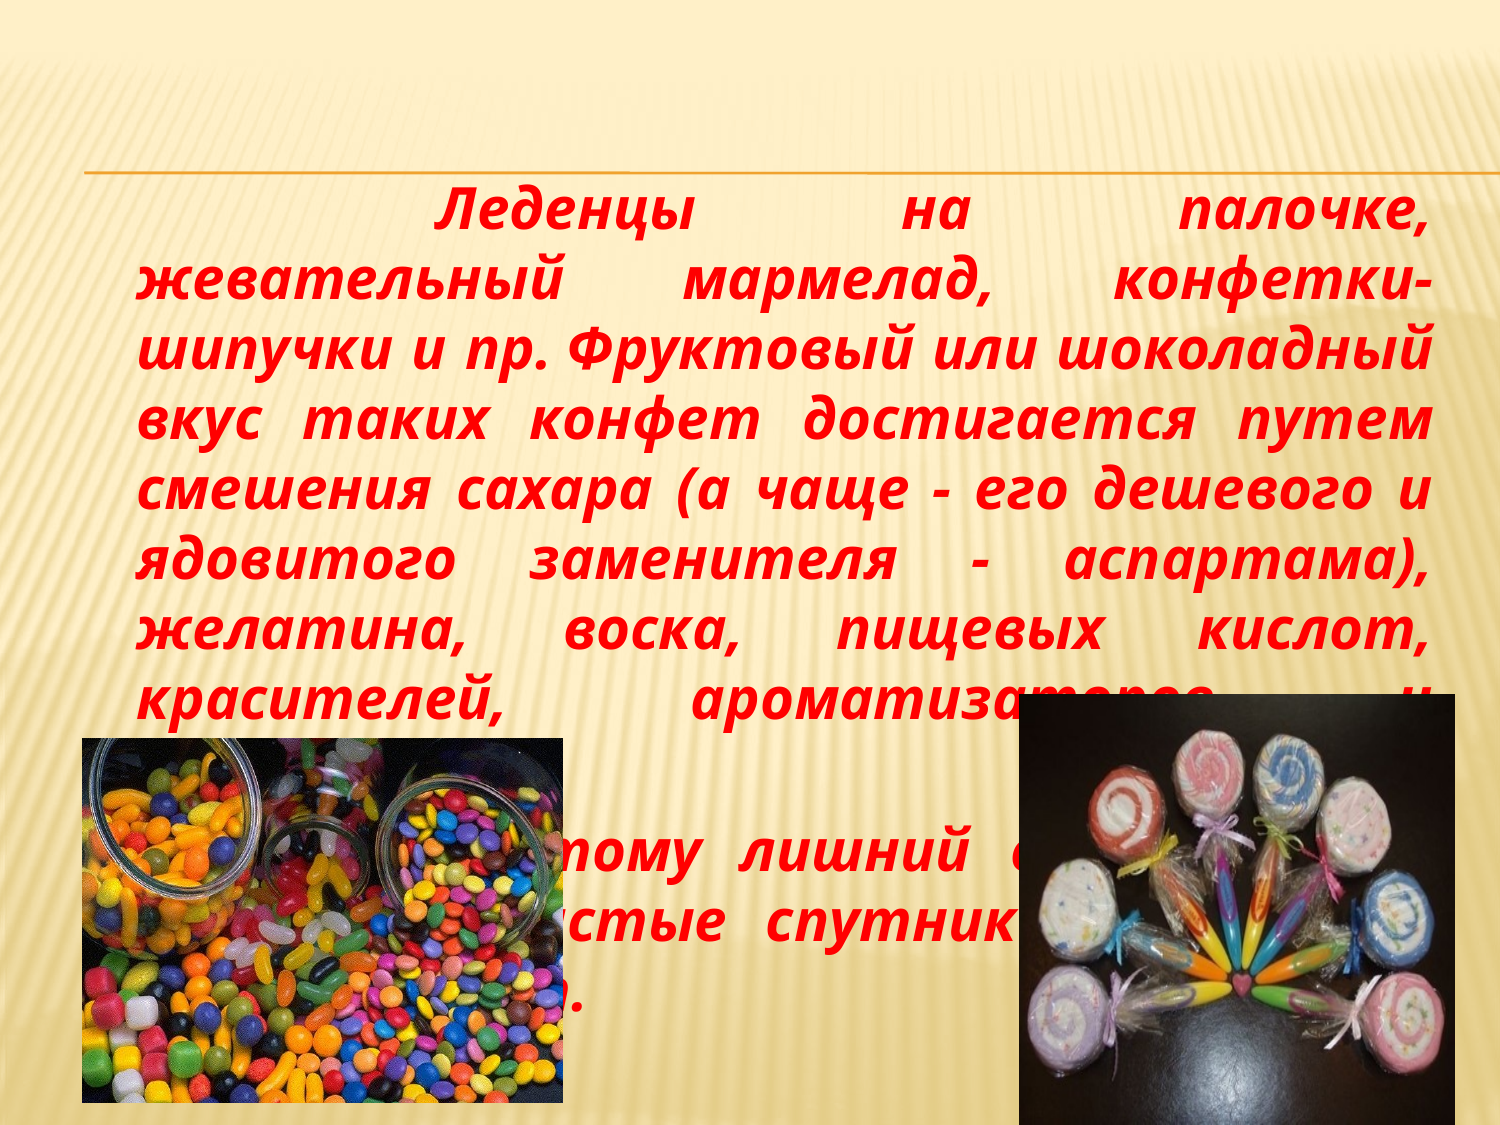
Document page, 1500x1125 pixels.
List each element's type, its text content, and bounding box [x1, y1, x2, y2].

list Леденцы на палочке, жевательный мармелад, конфетки-шипучки и пр. Фруктовый или шоколадный вкус таких конфет достигается путем смешения сахара (а чаще - его дешевого и ядовитого заменителя - аспартама), желатина, воска, пищевых кислот, красителей, ароматизаторов и трансжиров. Поэтому лишний вес, кариес и гастрит - частые спутники любителей таких конфет. [0, 164, 1449, 1103]
picture [1019, 693, 1455, 1125]
picture [81, 737, 563, 1103]
